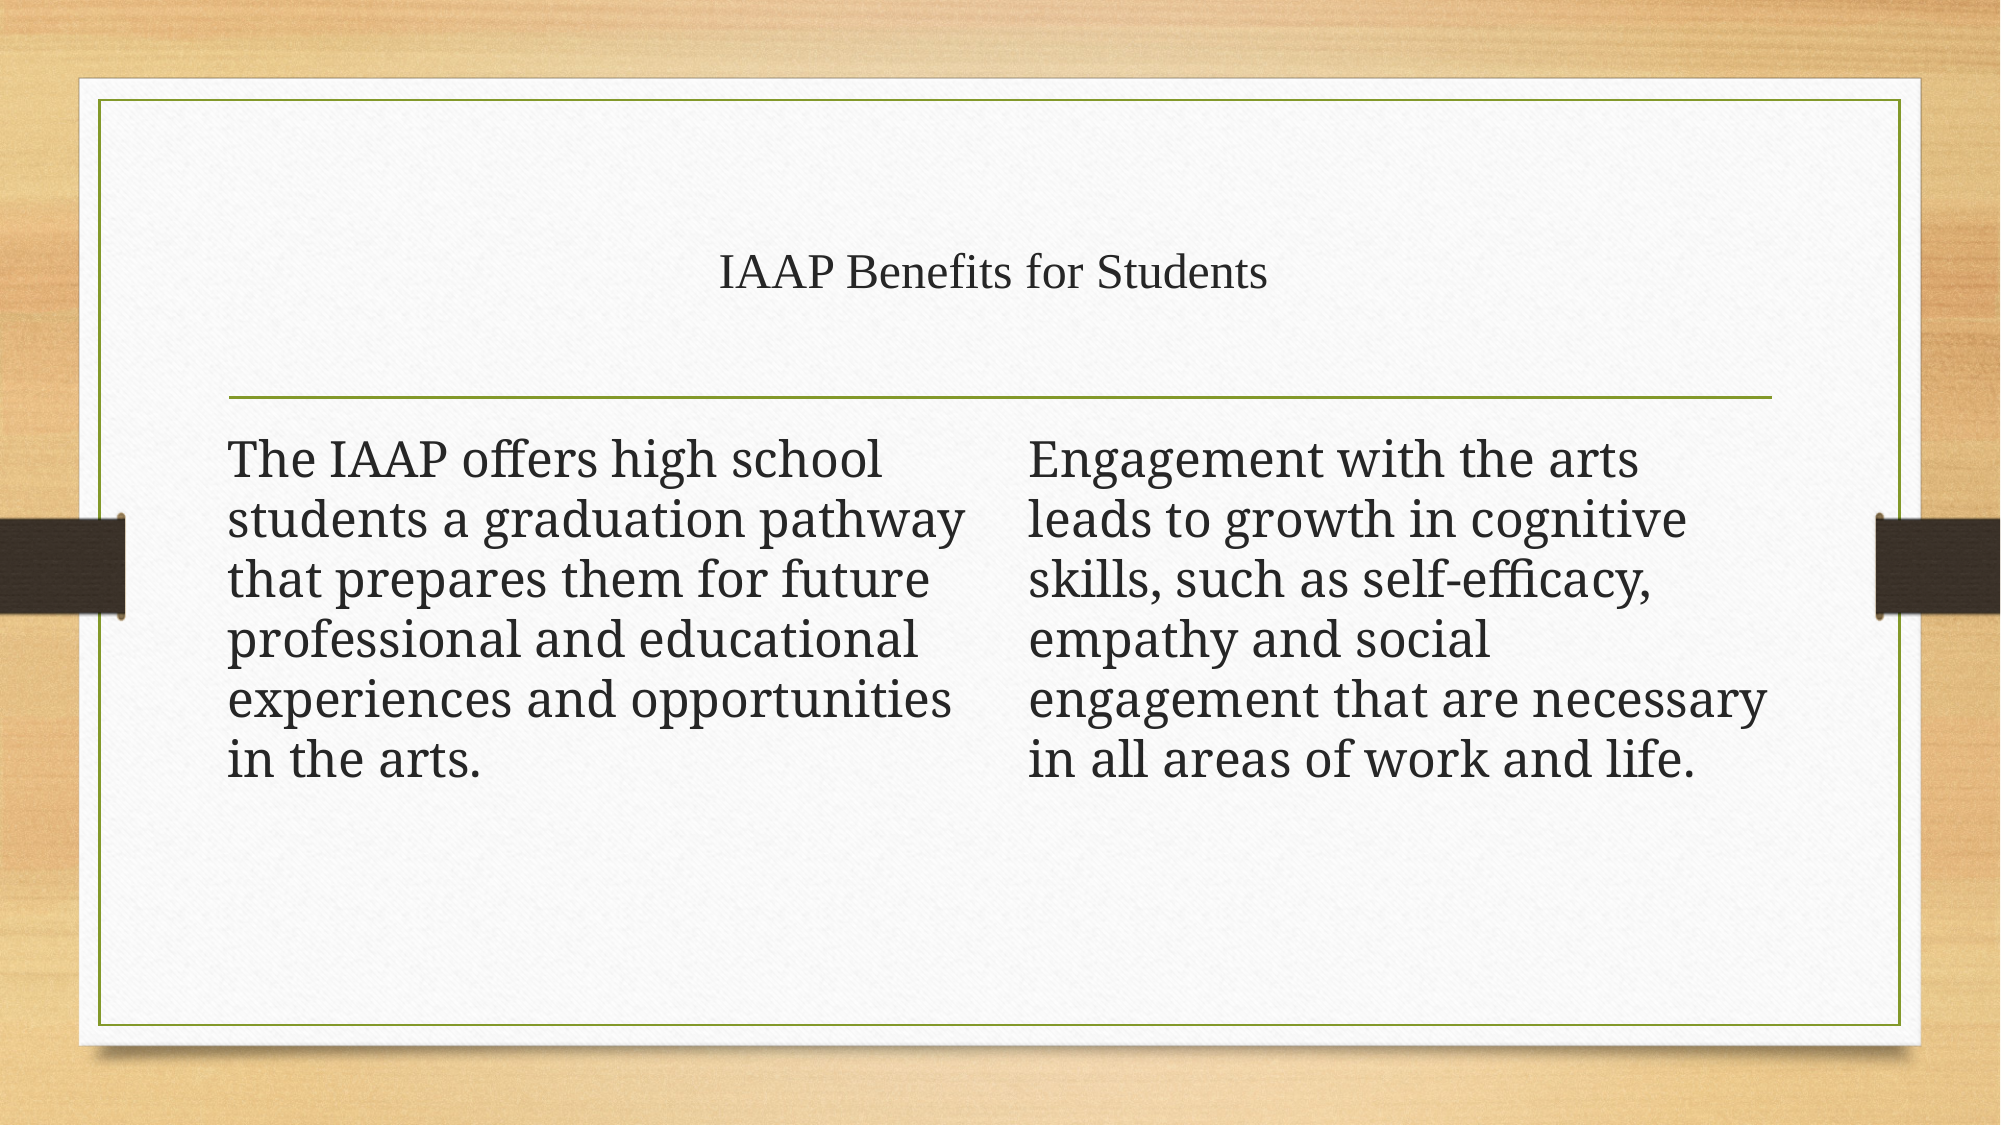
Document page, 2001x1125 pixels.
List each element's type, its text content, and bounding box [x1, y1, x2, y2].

list The IAAP offers high school students a graduation pathway that prepares them for future professional and educational experiences and opportunities in the arts. [213, 420, 987, 963]
picture [0, 0, 2001, 1125]
list Engagement with the arts leads to growth in cognitive skills, such as self-efficacy, empathy and social engagement that are necessary in all areas of work and life. [1013, 420, 1788, 963]
title IAAP Benefits for Students [212, 161, 1788, 375]
